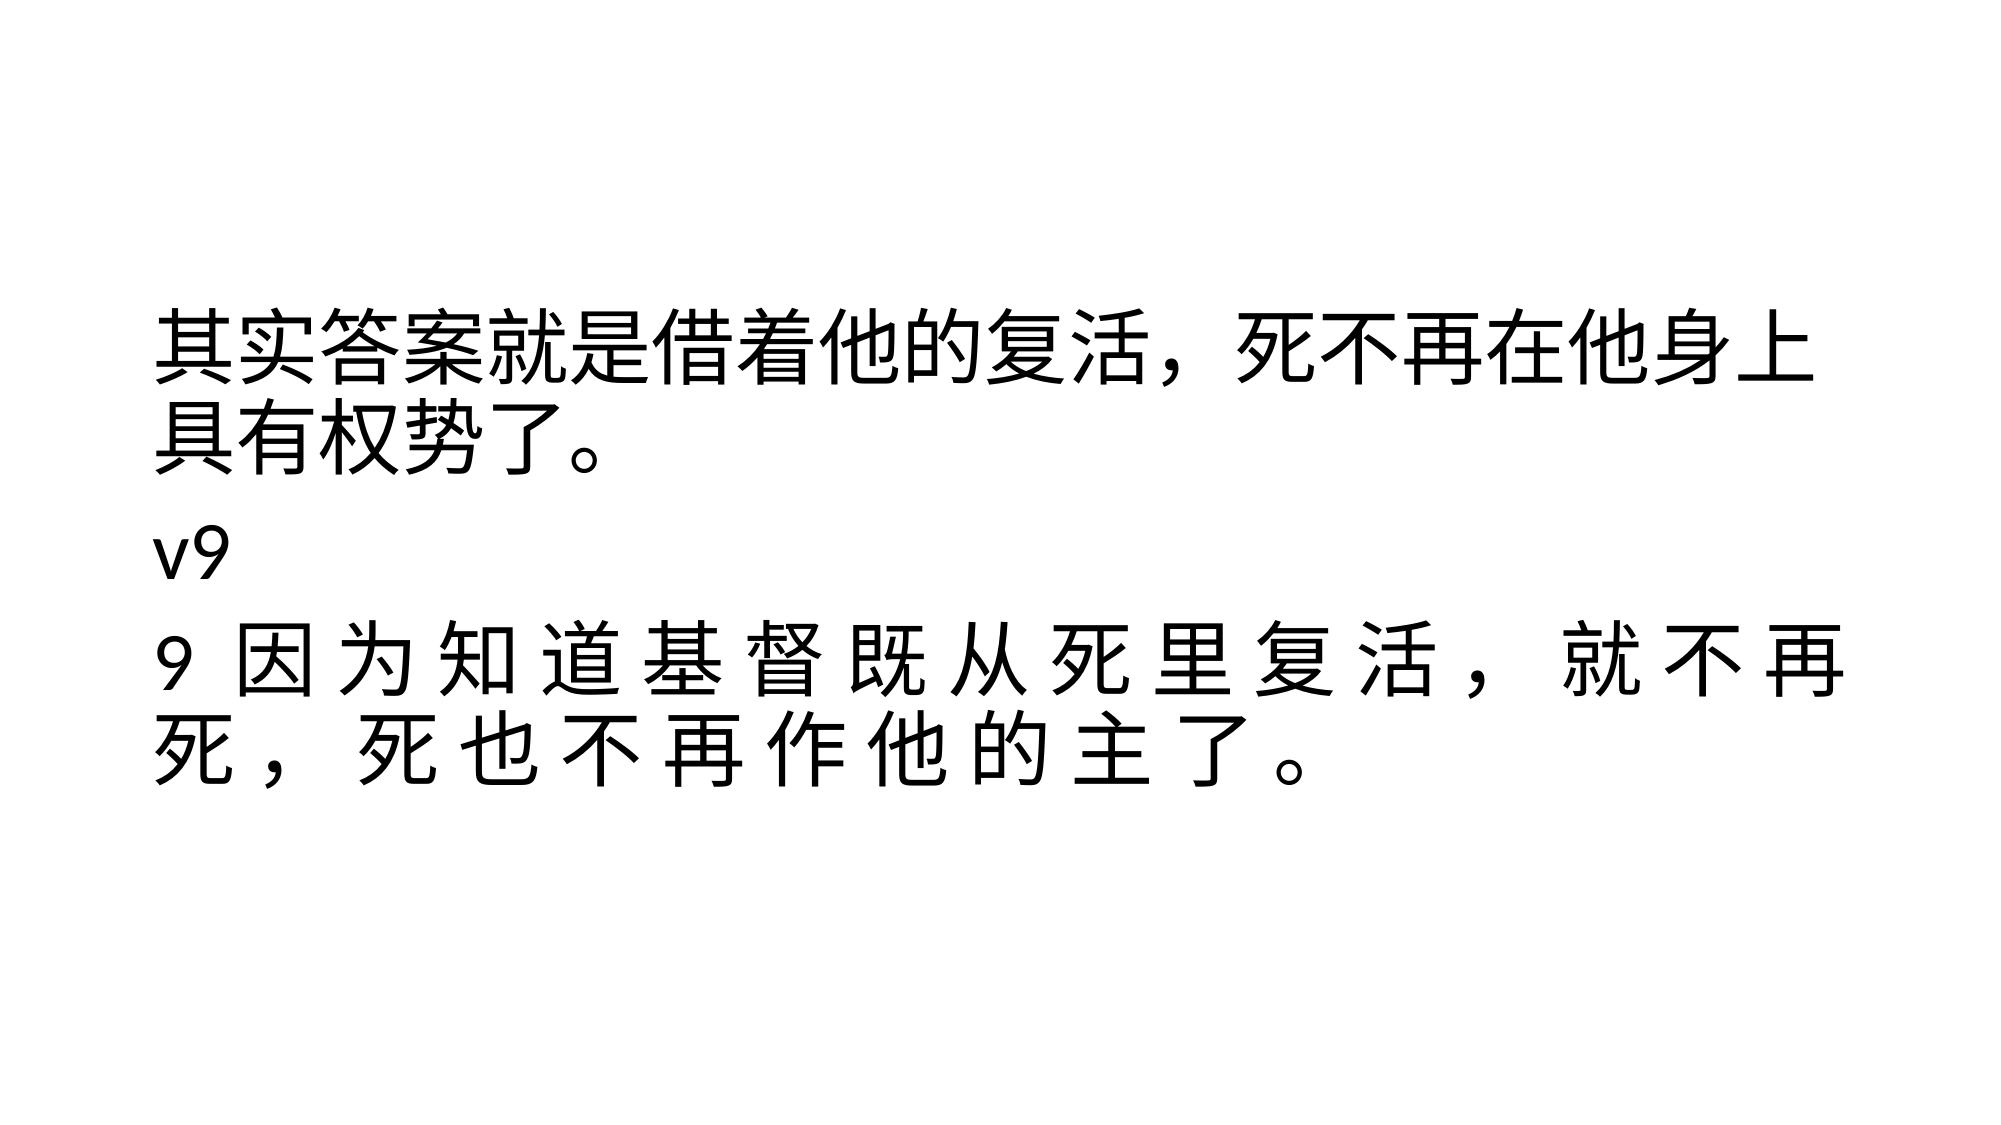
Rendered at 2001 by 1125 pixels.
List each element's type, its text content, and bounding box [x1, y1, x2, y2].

list 其实答案就是借着他的复活，死不再在他身上具有权势了。 v9 9 因 为 知 道 基 督 既 从 死 里 复 活 ， 就 不 再 死 ， 死 也 不 再 作 他 的 主 了 。 [137, 299, 1863, 1014]
